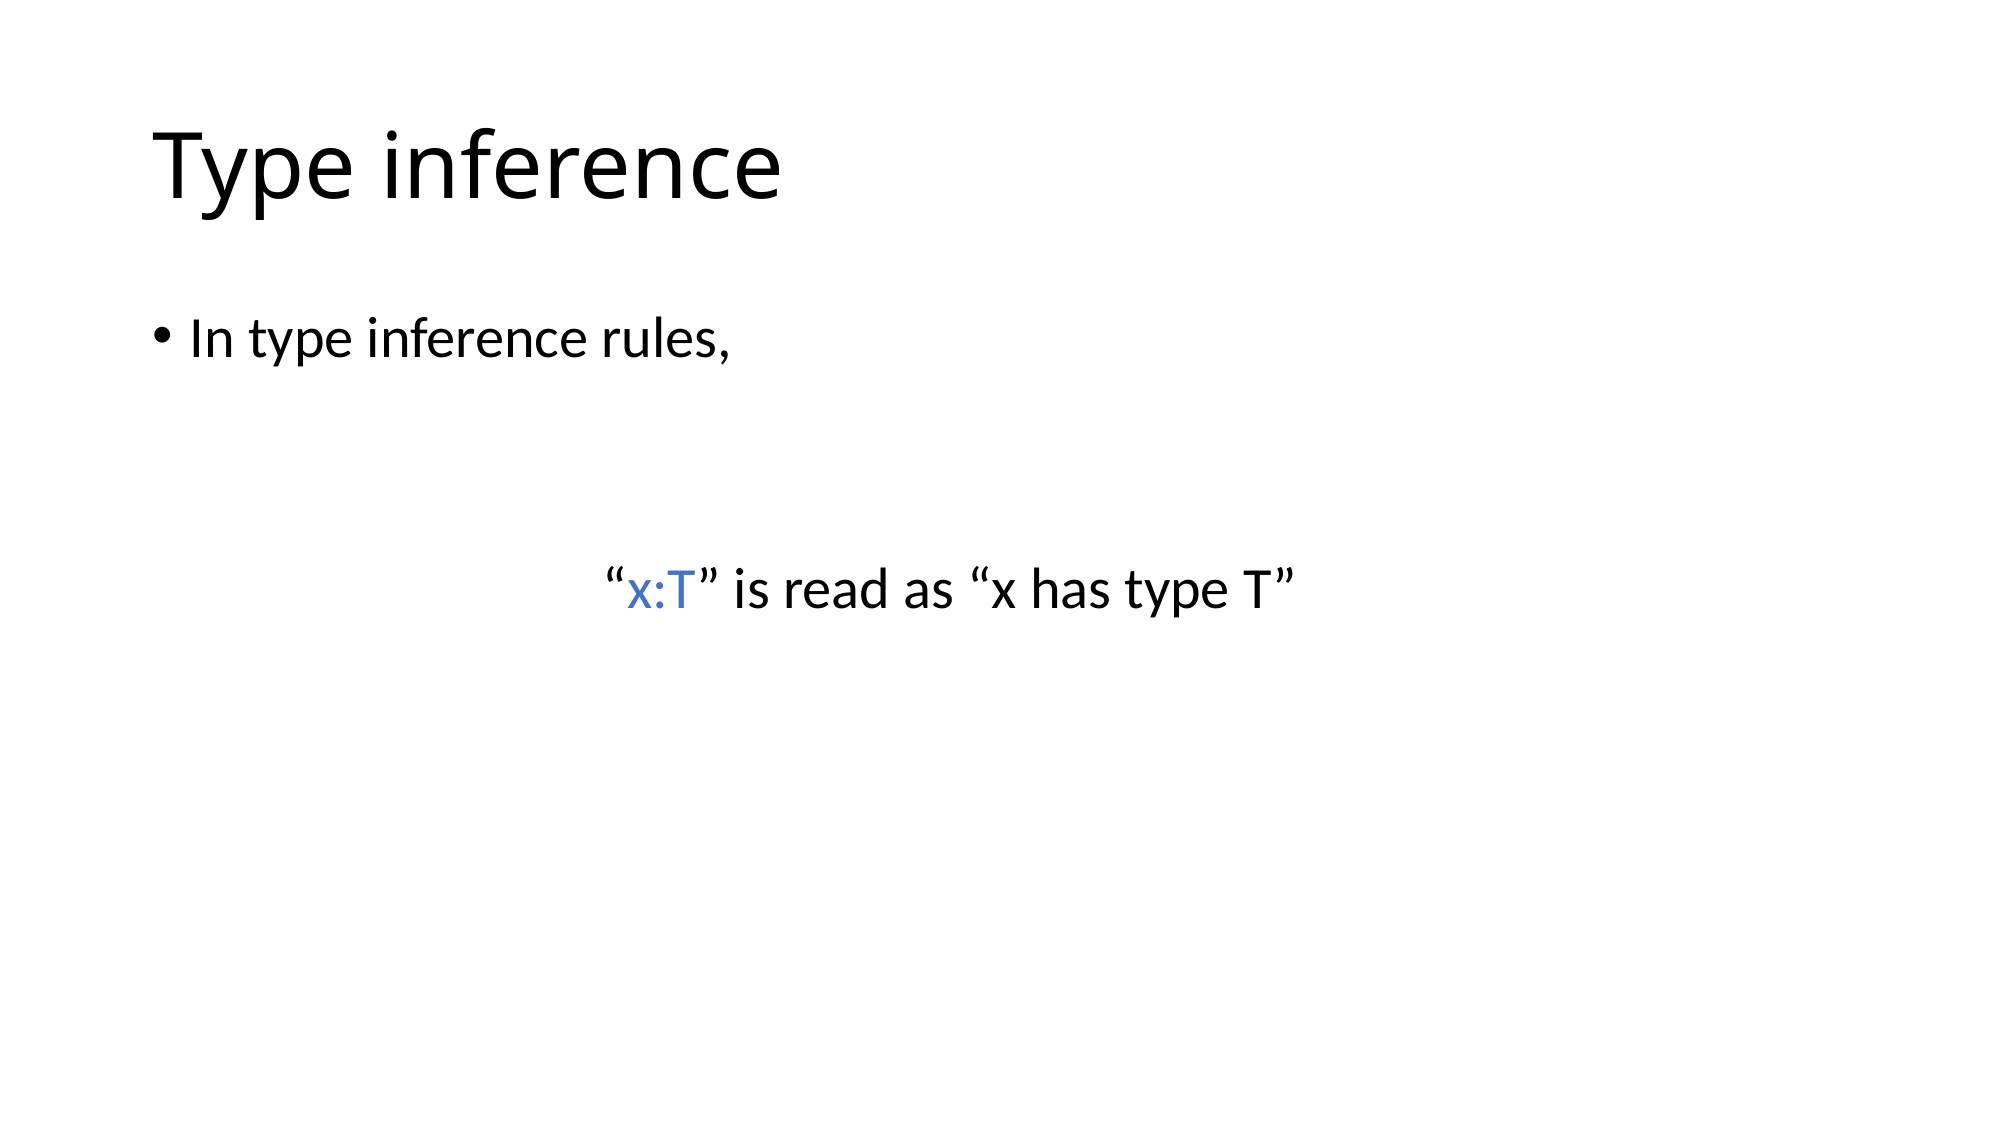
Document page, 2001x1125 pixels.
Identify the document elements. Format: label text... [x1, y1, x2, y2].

title Type inference [137, 59, 1863, 278]
list In type inference rules, “x:T” is read as “x has type T” [137, 299, 1863, 1014]
